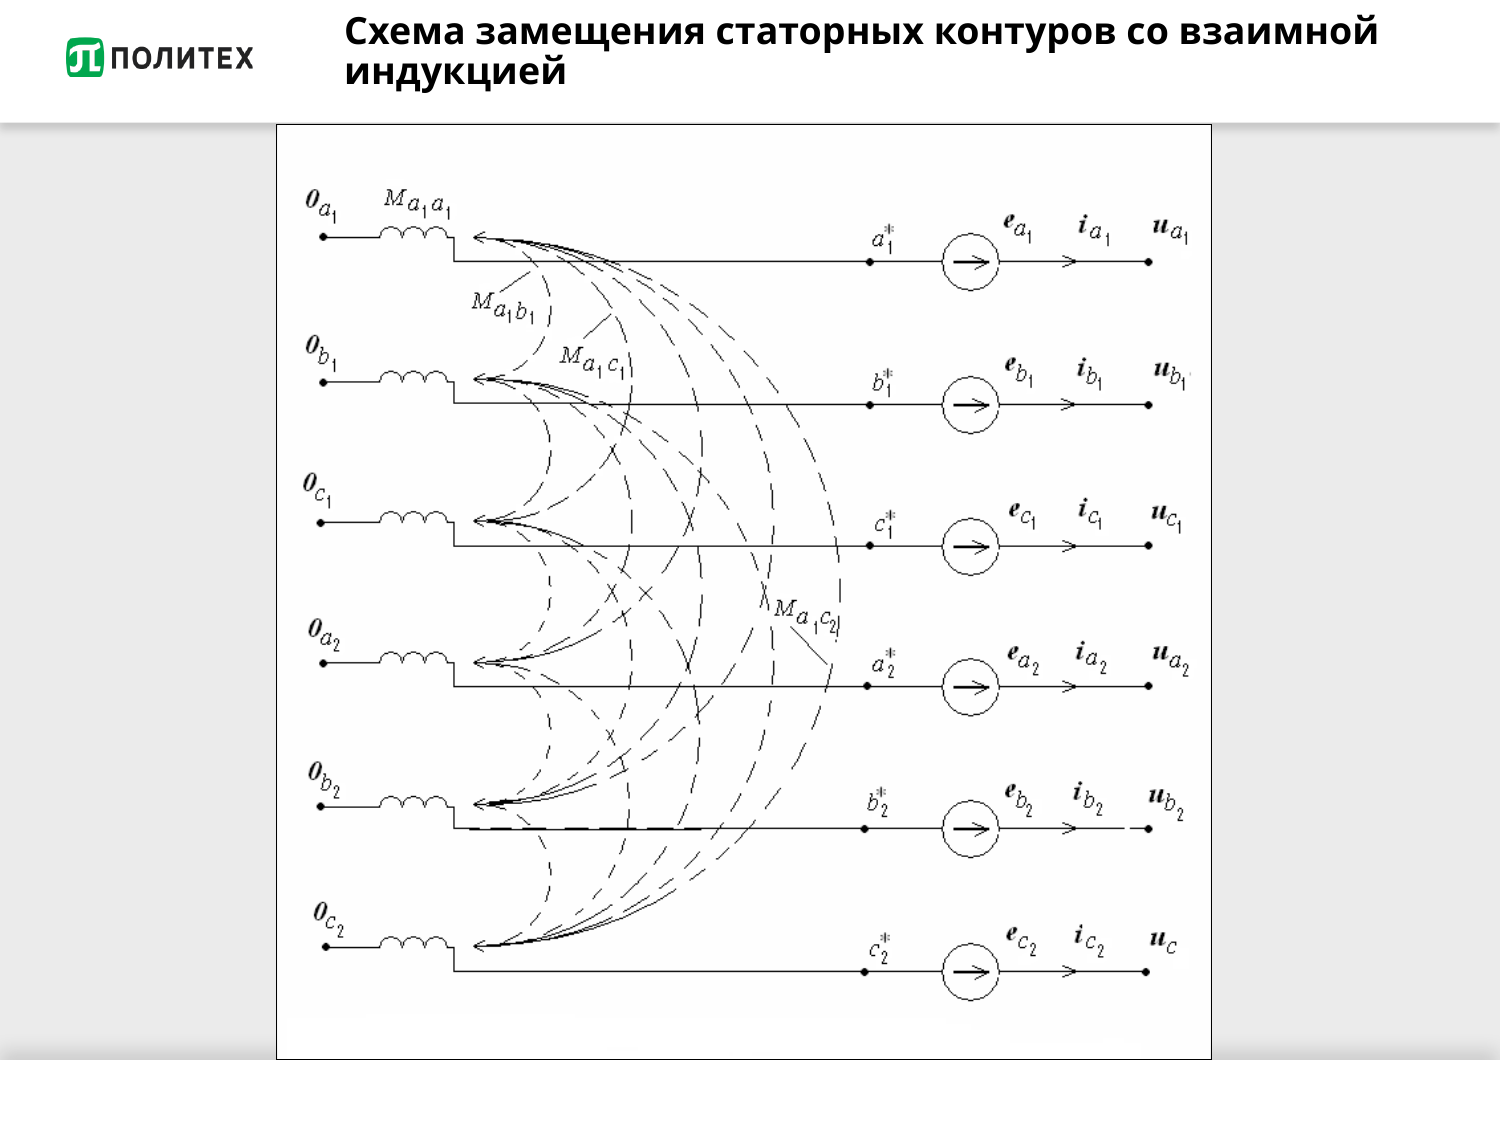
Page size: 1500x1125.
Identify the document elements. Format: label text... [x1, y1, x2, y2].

title Схема замещения статорных контуров со взаимной индукцией [253, 5, 1471, 101]
picture [277, 125, 1211, 1059]
